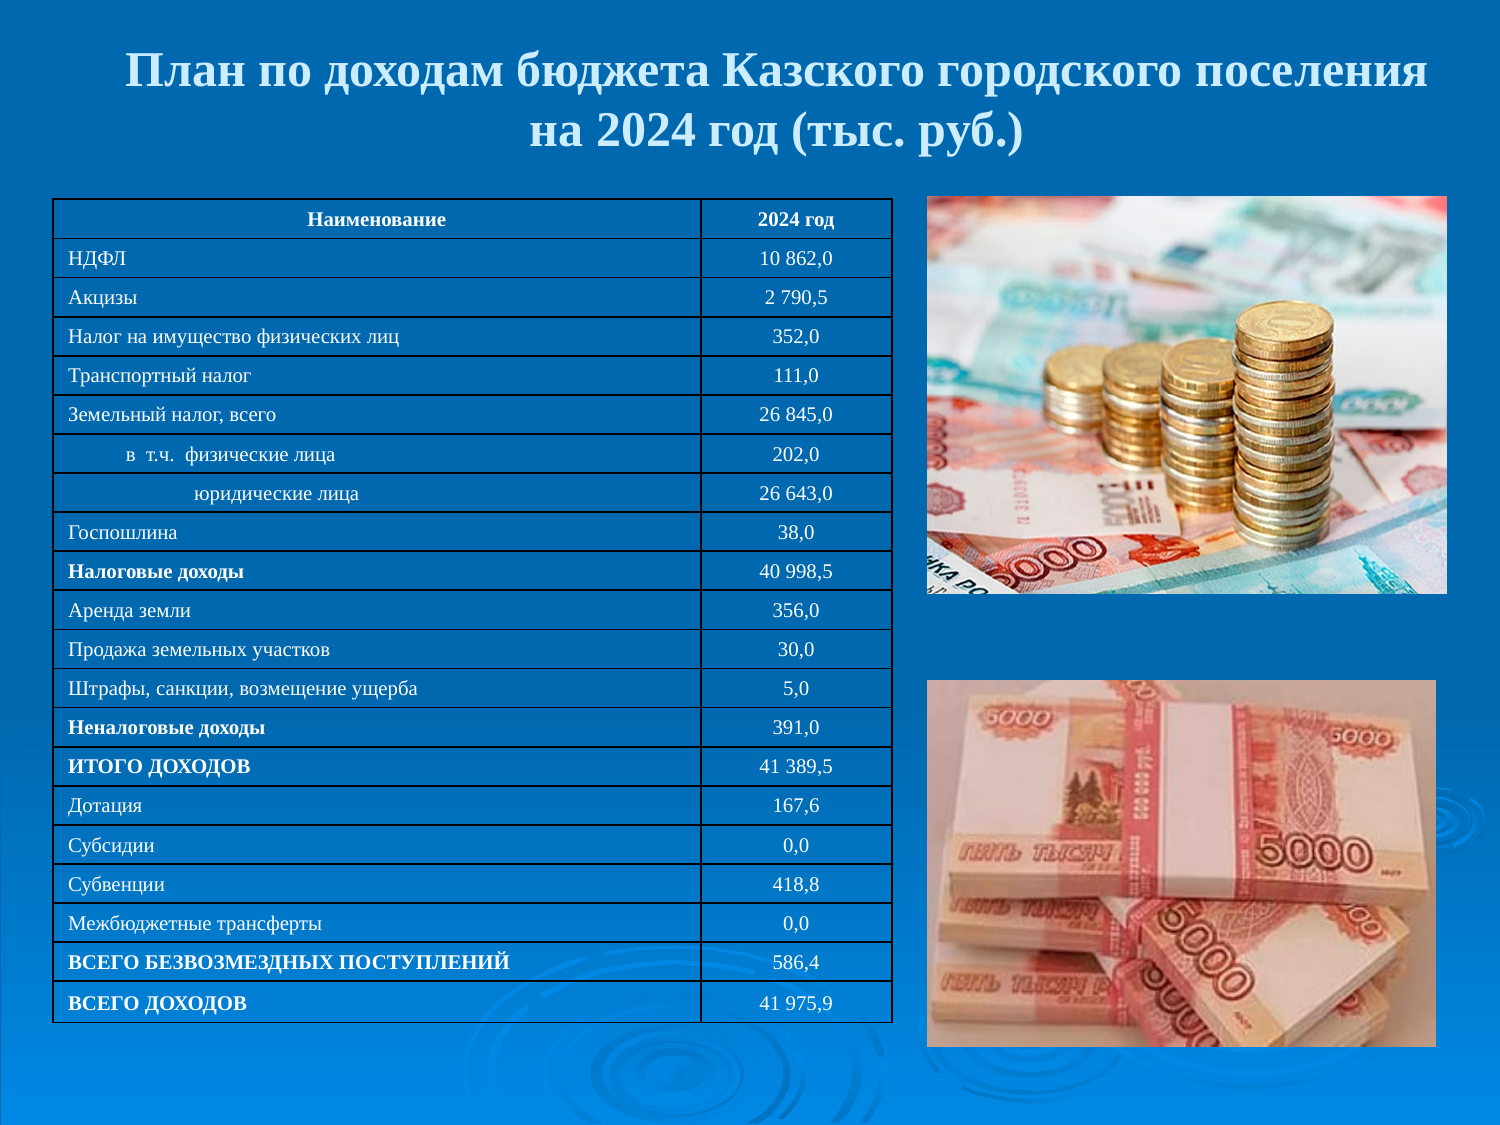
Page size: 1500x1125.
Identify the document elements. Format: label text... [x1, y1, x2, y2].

table_cell 10 862,0 [702, 239, 891, 277]
title План по доходам бюджета Казского городского поселения на 2024 год (тыс. руб.) [83, 0, 1471, 193]
table_cell Аренда земли [54, 591, 700, 629]
table_cell 586,4 [702, 943, 891, 980]
table_cell Налоговые доходы [54, 552, 700, 589]
table_cell 0,0 [702, 826, 891, 863]
table_cell Неналоговые доходы [54, 708, 700, 746]
table_cell 356,0 [702, 591, 891, 629]
table_cell Субвенции [54, 865, 700, 902]
table_cell Межбюджетные трансферты [54, 904, 700, 941]
table_cell 2 790,5 [702, 278, 891, 316]
table_cell 5,0 [702, 669, 891, 707]
table_cell 418,8 [702, 865, 891, 902]
table_cell 0,0 [702, 904, 891, 941]
table_cell 111,0 [702, 357, 891, 394]
table_cell 41 389,5 [702, 748, 891, 785]
table_cell Дотация [54, 787, 700, 824]
table_cell Продажа земельных участков [54, 630, 700, 668]
picture [926, 196, 1447, 595]
table_cell 26 845,0 [702, 396, 891, 433]
table_cell Акцизы [54, 278, 700, 316]
table_cell НДФЛ [54, 239, 700, 277]
table_cell 202,0 [702, 435, 891, 472]
table_header 2024 год [702, 200, 891, 238]
picture [926, 680, 1436, 1048]
table_cell ИТОГО ДОХОДОВ [54, 748, 700, 785]
table_cell Земельный налог, всего [54, 396, 700, 433]
table_cell 26 643,0 [702, 474, 891, 511]
table_cell ВСЕГО БЕЗВОЗМЕЗДНЫХ ПОСТУПЛЕНИЙ [54, 943, 700, 980]
table_header Наименование [54, 200, 700, 238]
table_cell 30,0 [702, 630, 891, 668]
table_cell 38,0 [702, 513, 891, 550]
table_cell Штрафы, санкции, возмещение ущерба [54, 669, 700, 707]
table_cell 391,0 [702, 708, 891, 746]
table_cell Транспортный налог [54, 357, 700, 394]
table_cell Налог на имущество физических лиц [54, 318, 700, 355]
table_cell ВСЕГО ДОХОДОВ [54, 982, 700, 1022]
table_cell Субсидии [54, 826, 700, 863]
table_cell Госпошлина [54, 513, 700, 550]
table_cell 352,0 [702, 318, 891, 355]
table_cell 41 975,9 [702, 982, 891, 1022]
table_cell юридические лица [54, 474, 700, 511]
table_cell 167,6 [702, 787, 891, 824]
table_cell 40 998,5 [702, 552, 891, 589]
table_cell в т.ч. физические лица [54, 435, 700, 472]
